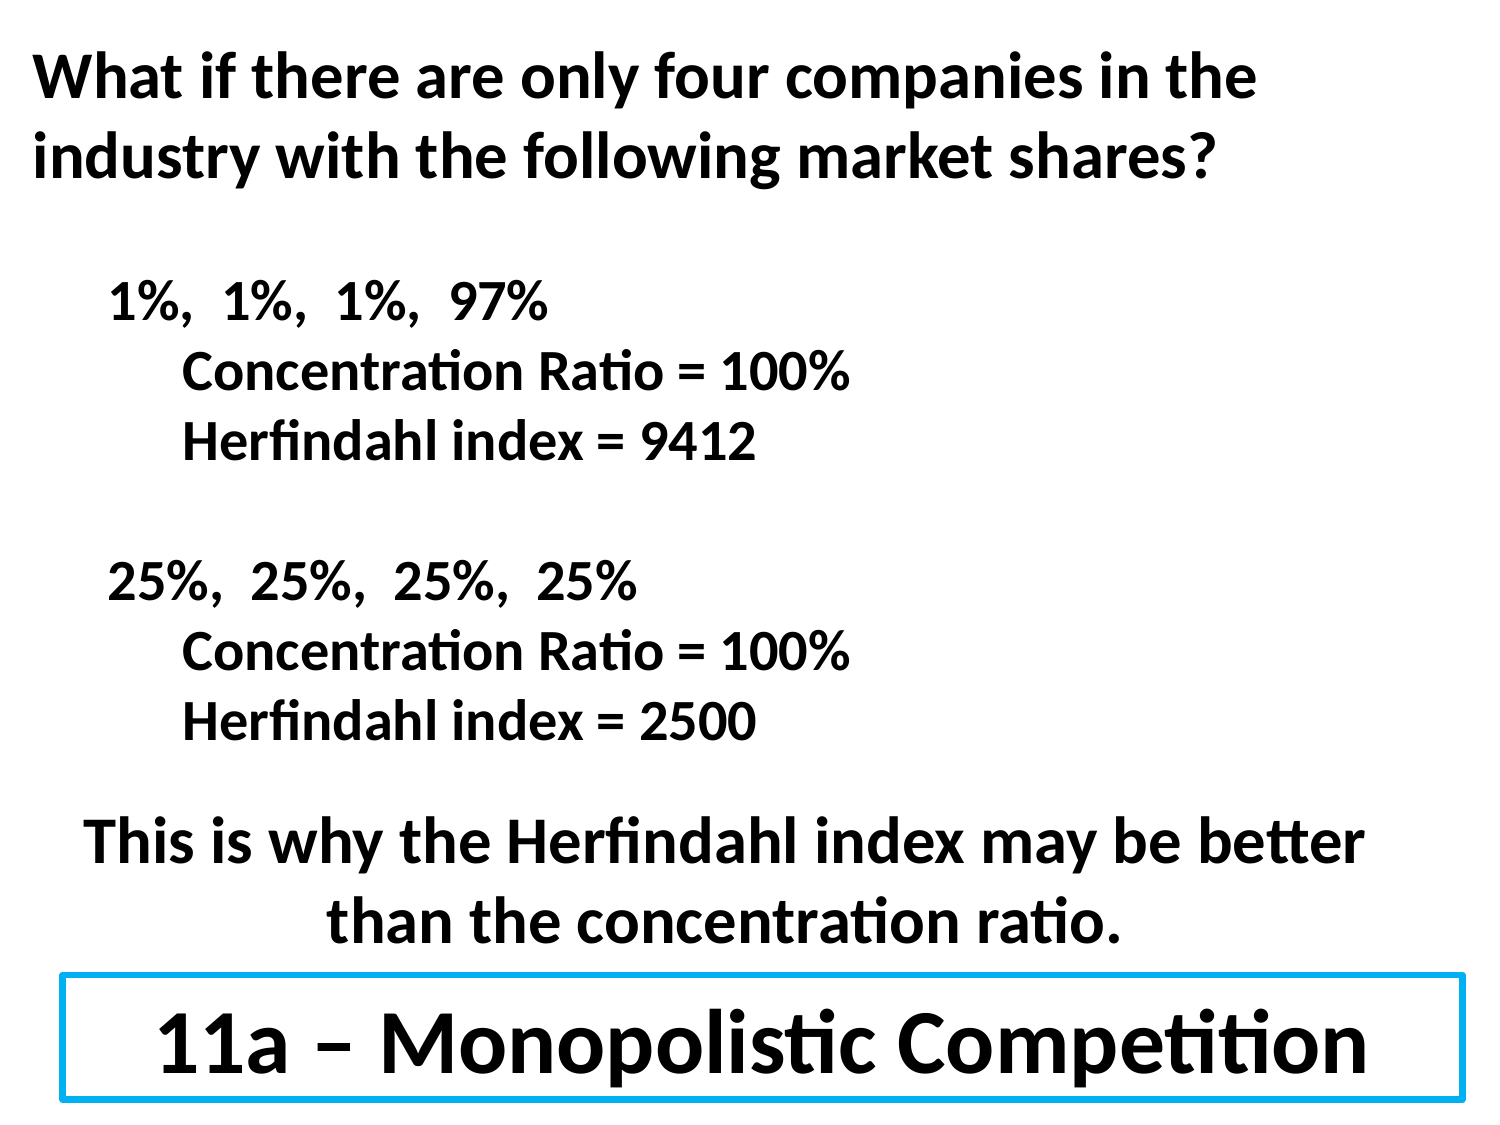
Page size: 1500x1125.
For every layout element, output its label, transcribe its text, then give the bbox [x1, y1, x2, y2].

text_box What if there are only four companies in the industry with the following market shares? 1%, 1%, 1%, 97% Concentration Ratio = 100% Herfindahl index = 9412 25%, 25%, 25%, 25% Concentration Ratio = 100% Herfindahl index = 2500 This is why the Herfindahl index may be better than the concentration ratio. [18, 24, 1433, 965]
text_box 11a – Monopolistic Competition [62, 974, 1463, 1100]
